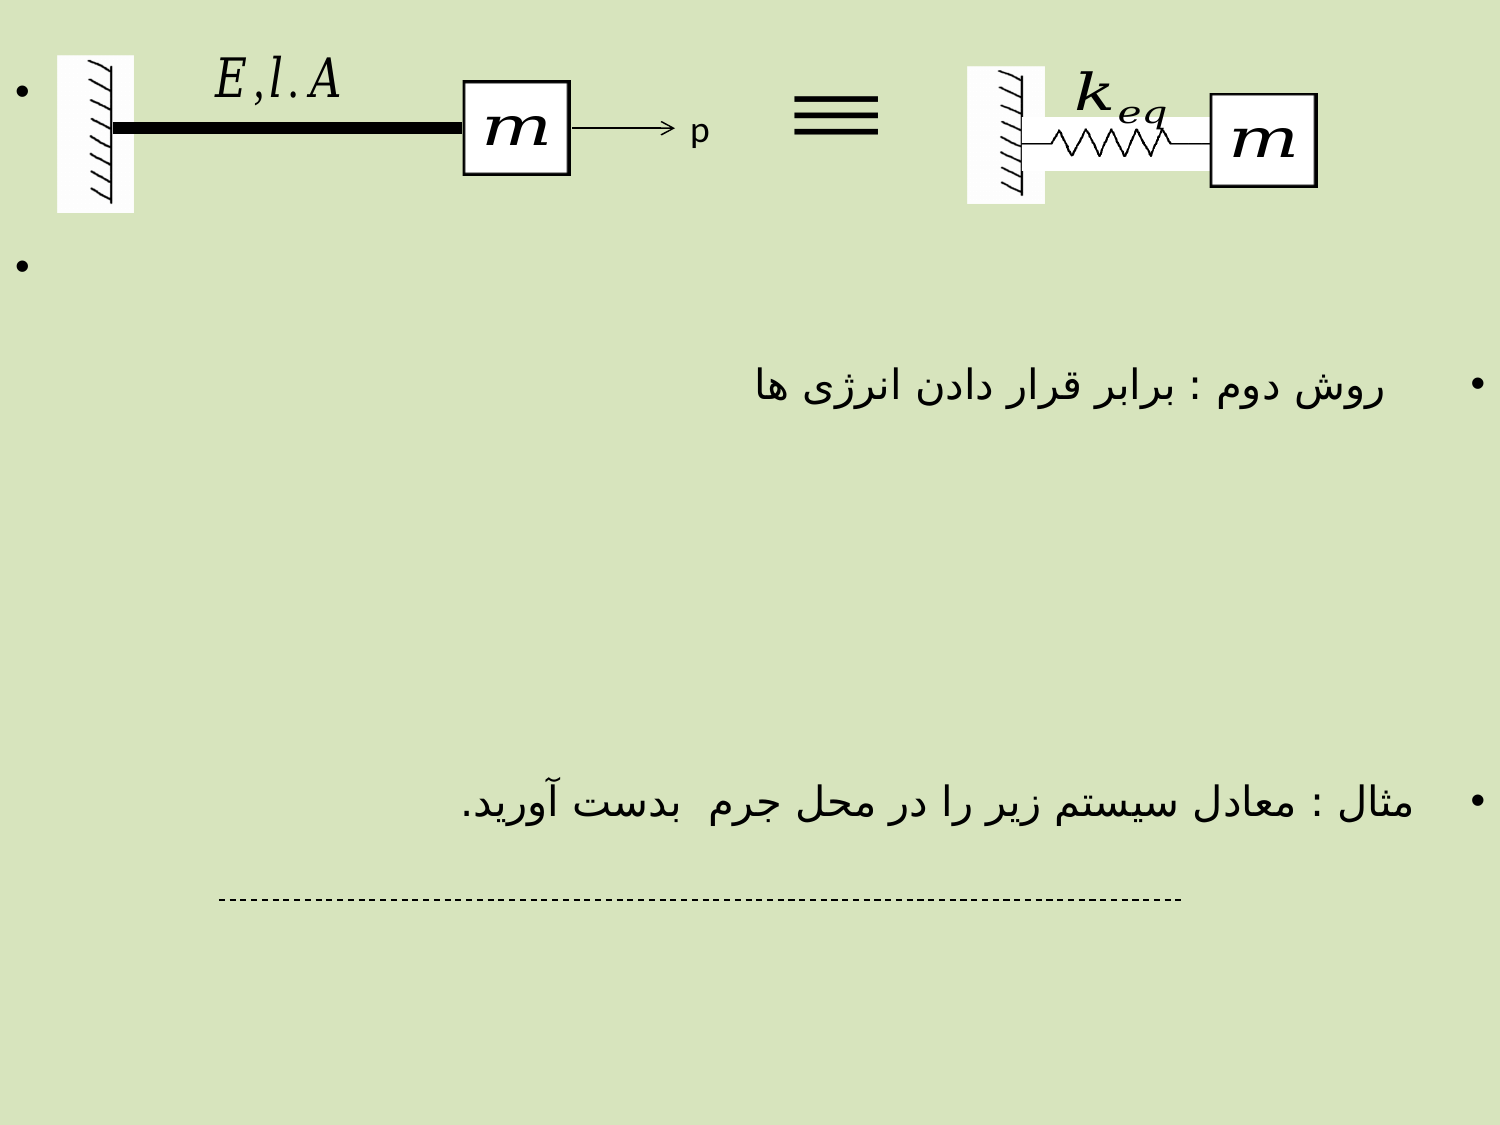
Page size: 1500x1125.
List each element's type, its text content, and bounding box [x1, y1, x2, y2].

picture [16, 95, 175, 173]
picture [937, 92, 1320, 189]
picture [462, 80, 573, 176]
text_box p [675, 97, 725, 158]
